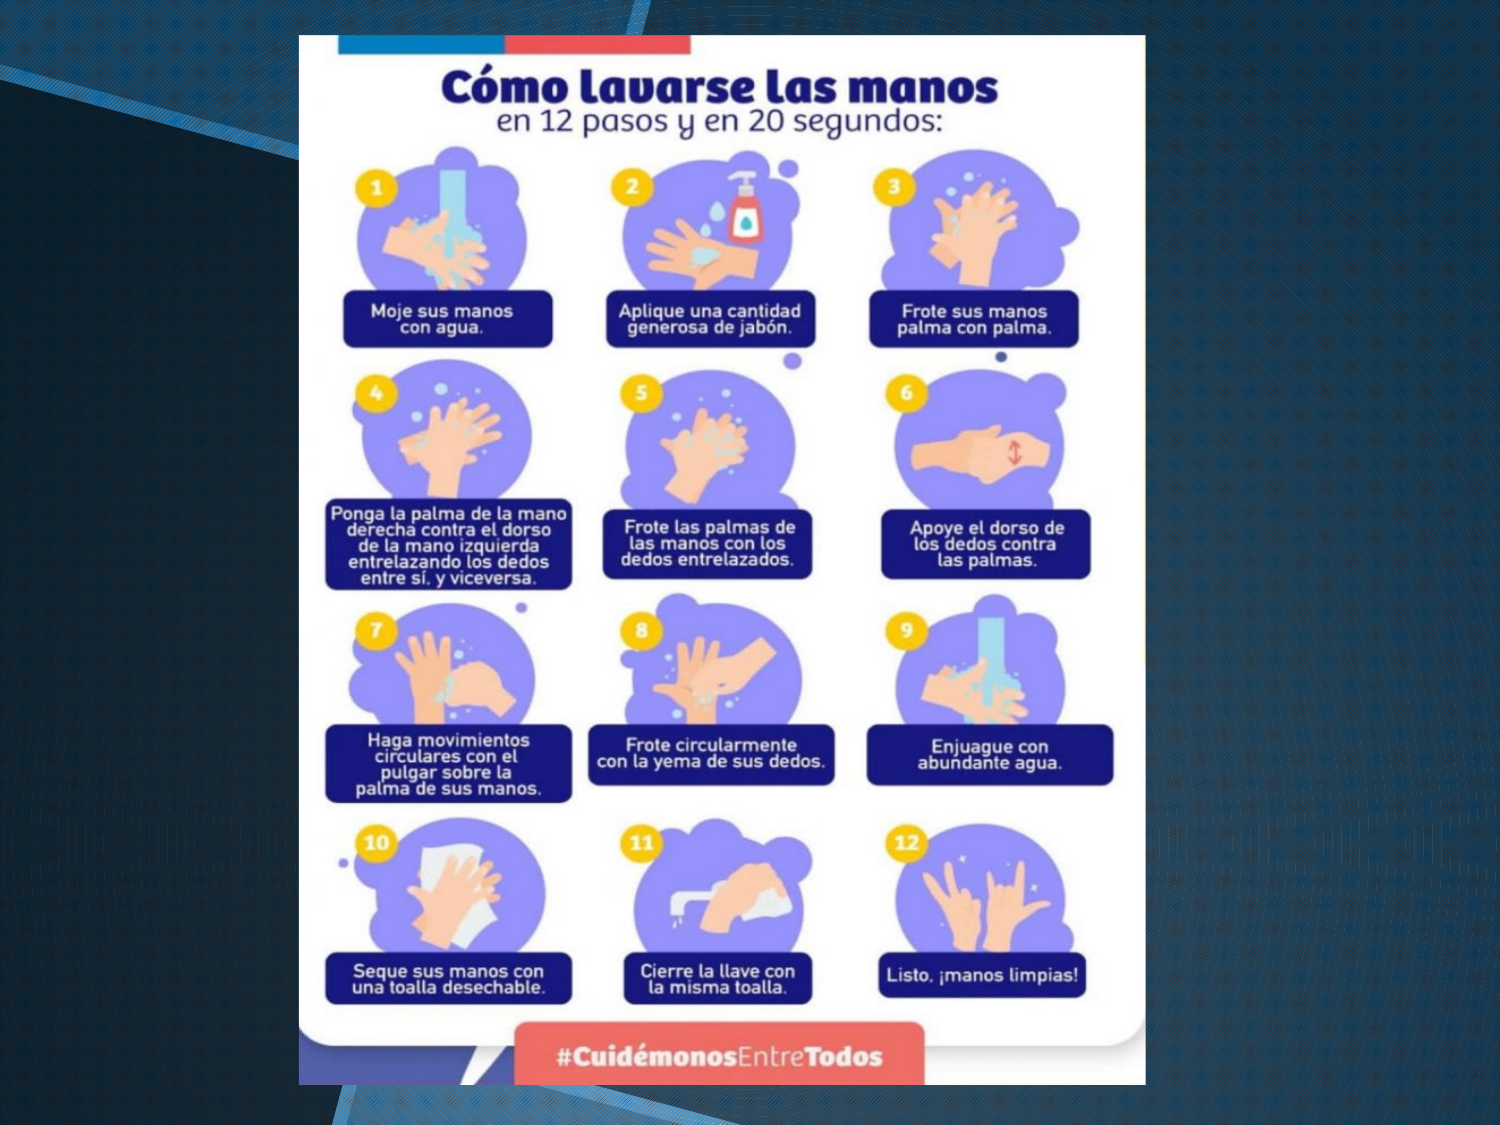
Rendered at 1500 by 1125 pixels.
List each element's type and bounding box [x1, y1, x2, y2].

list [298, 34, 1147, 1091]
